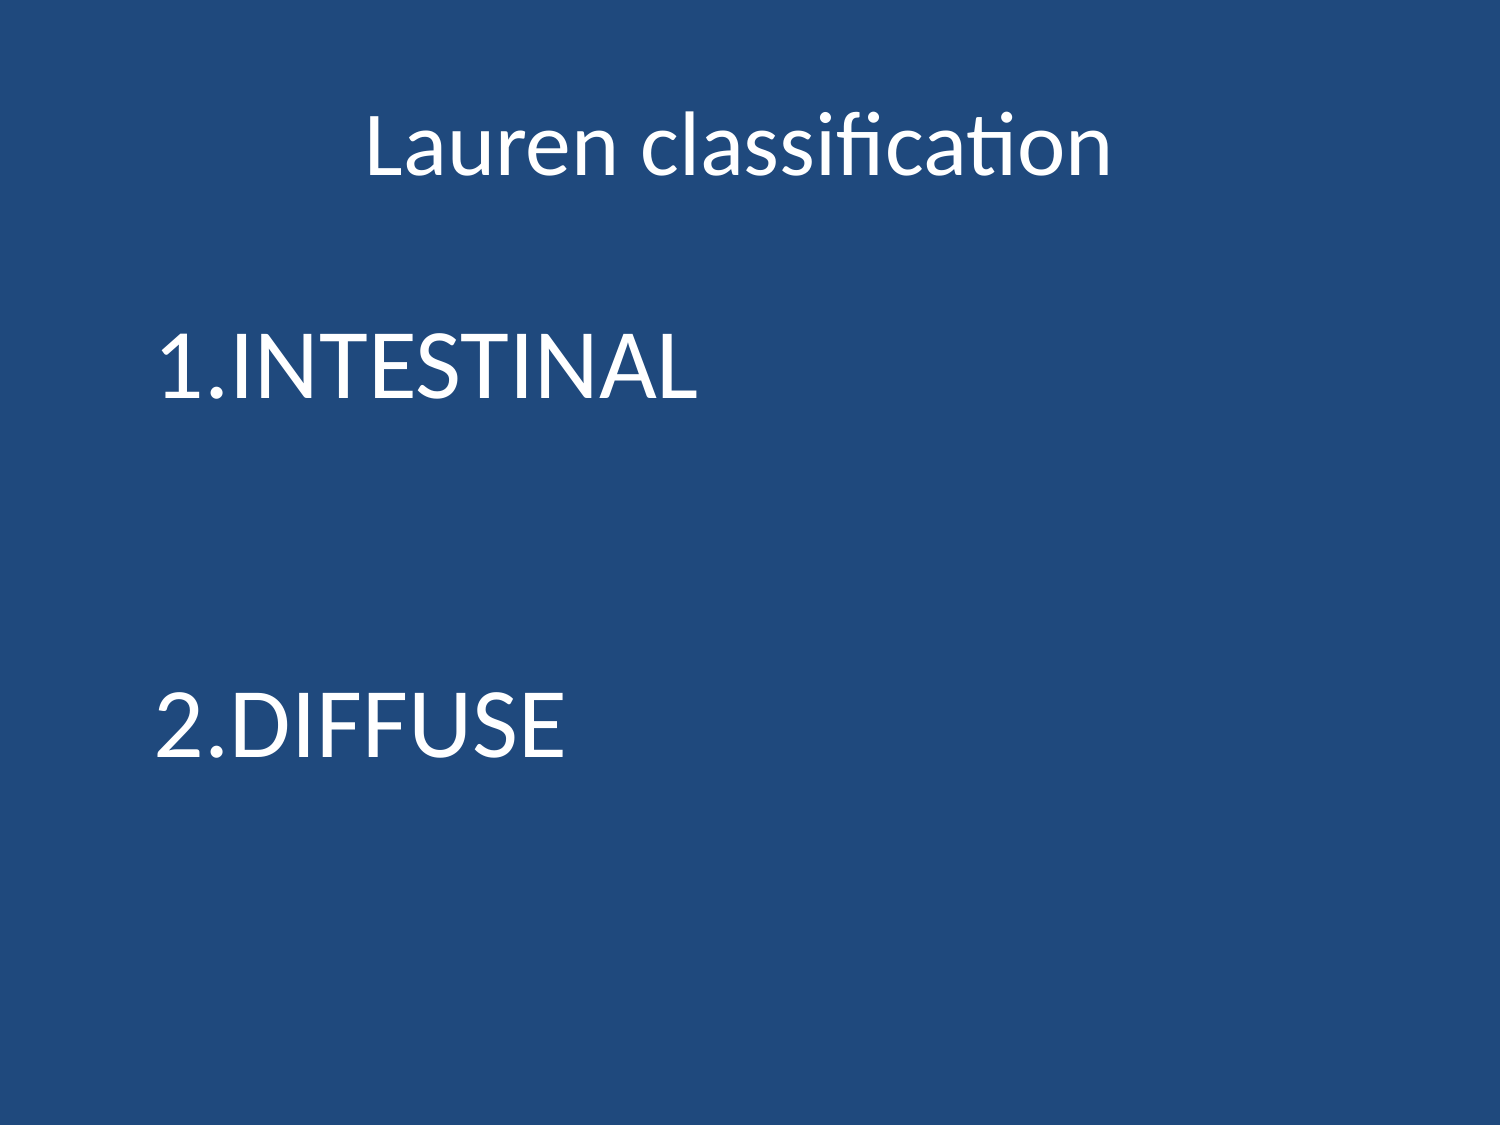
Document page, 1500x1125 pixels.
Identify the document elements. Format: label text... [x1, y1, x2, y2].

title Lauren classification [75, 45, 1425, 233]
text_box INTESTINAL DIFFUSE [139, 290, 737, 786]
